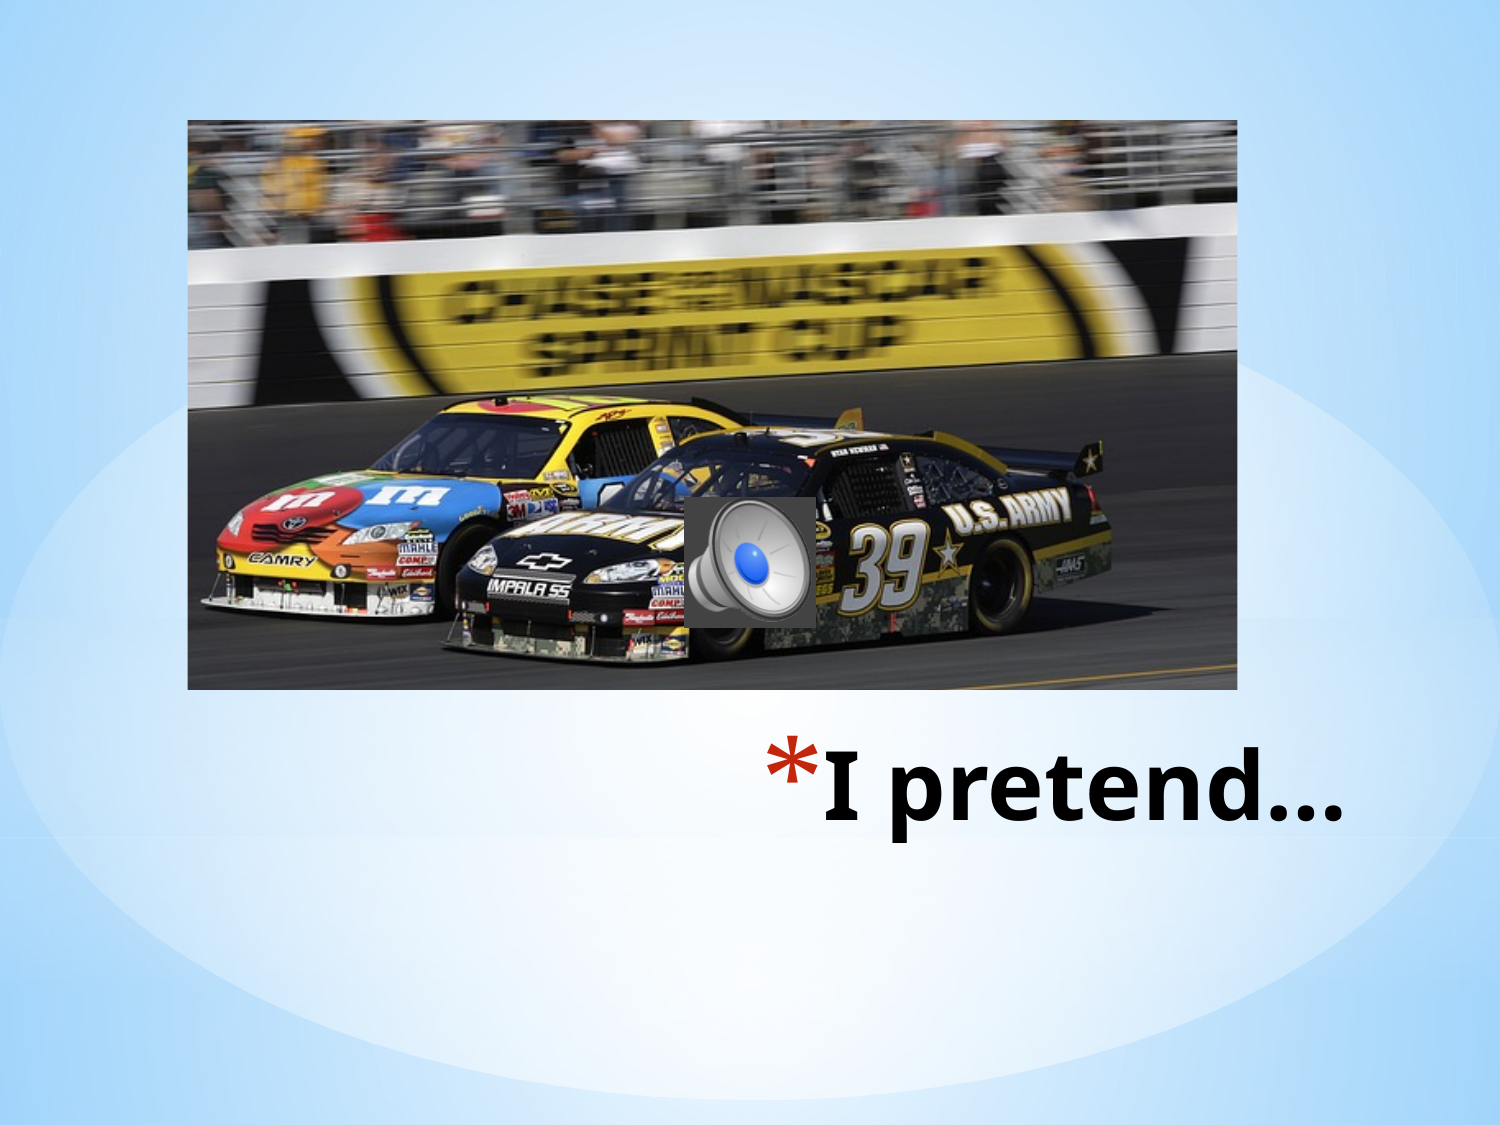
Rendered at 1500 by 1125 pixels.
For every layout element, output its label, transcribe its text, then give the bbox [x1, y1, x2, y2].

title I pretend… [294, 717, 1363, 905]
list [187, 119, 1238, 691]
picture [683, 495, 817, 630]
